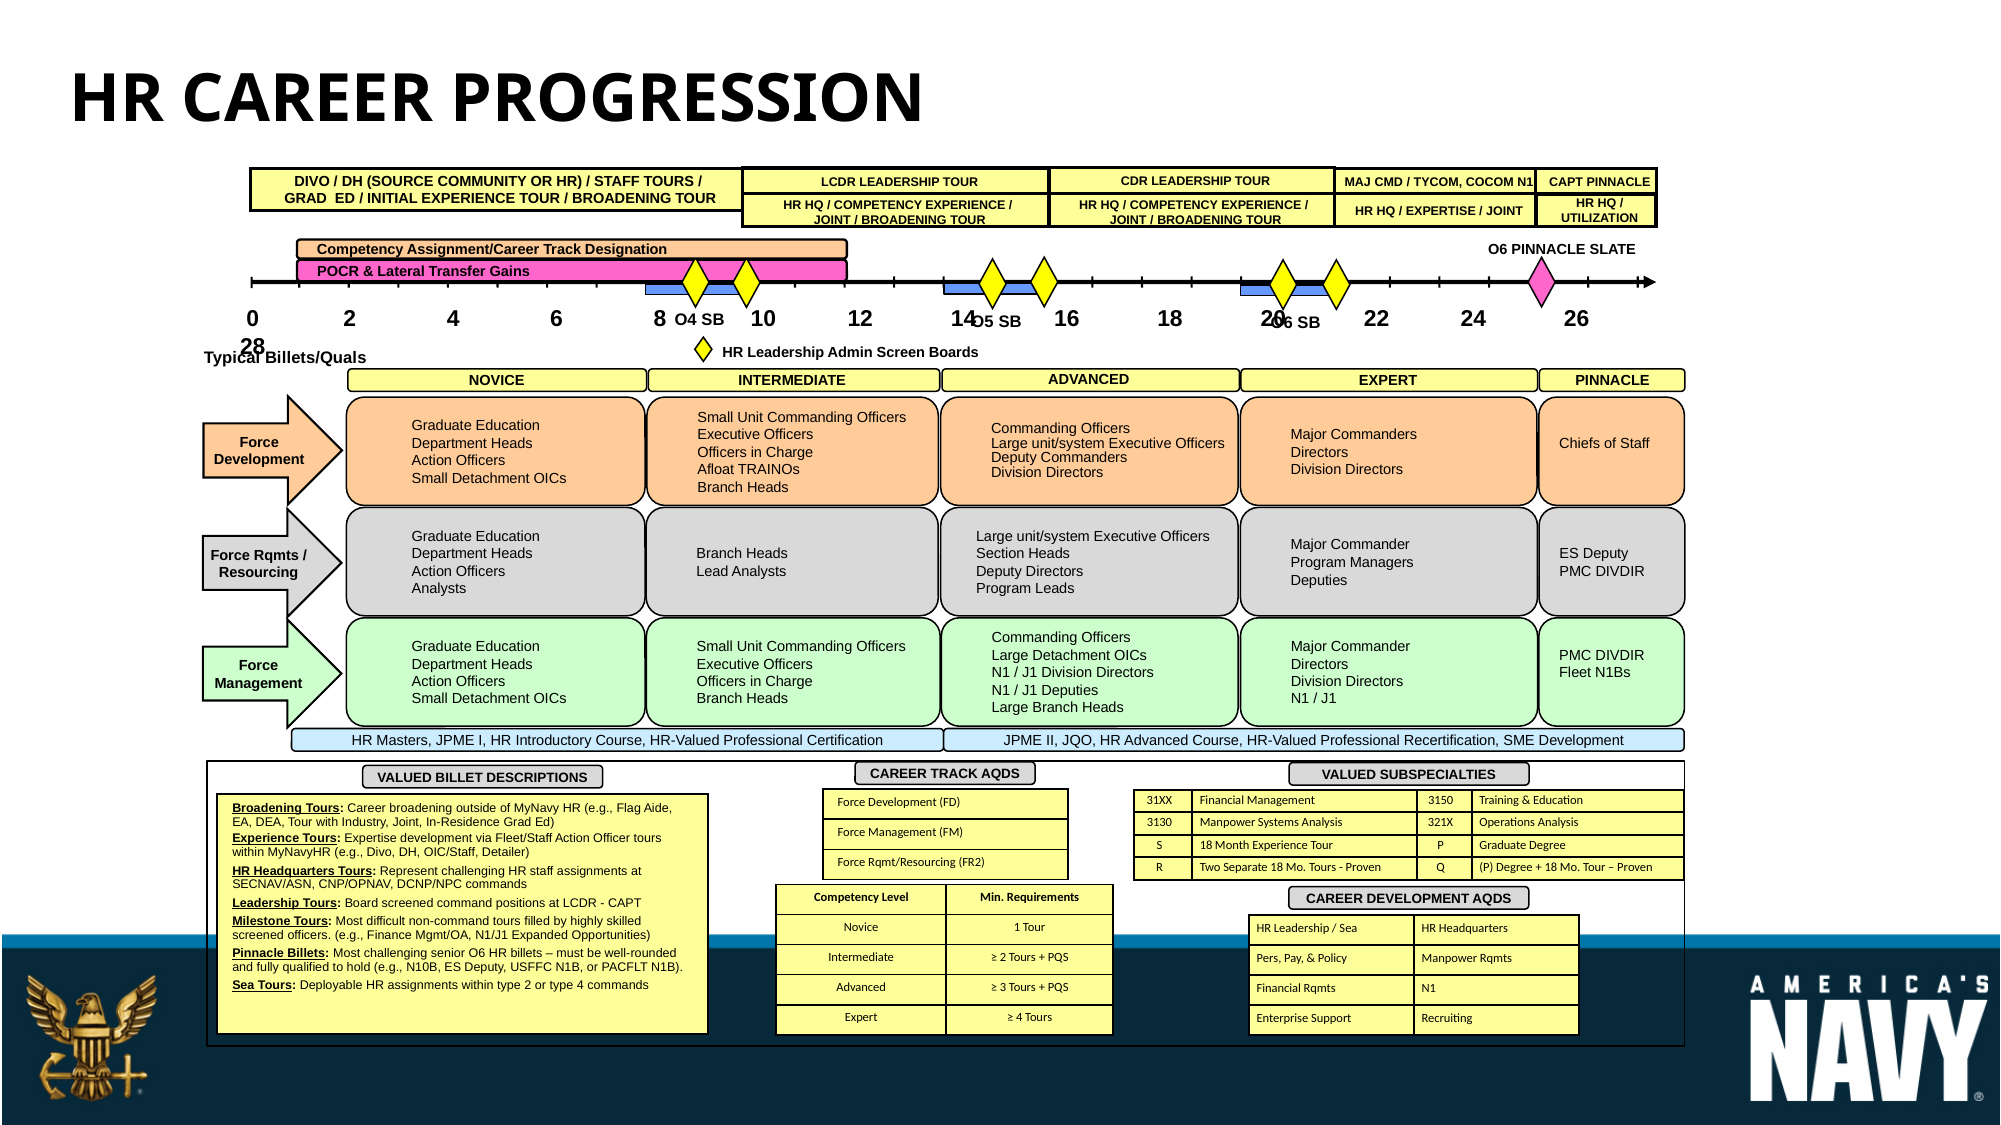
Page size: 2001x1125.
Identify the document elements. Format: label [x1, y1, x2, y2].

text_box [742, 167, 1657, 227]
text_box [224, 276, 1688, 340]
text_box [694, 335, 1071, 368]
text_box [203, 396, 1685, 727]
list [2, 0, 2000, 1125]
